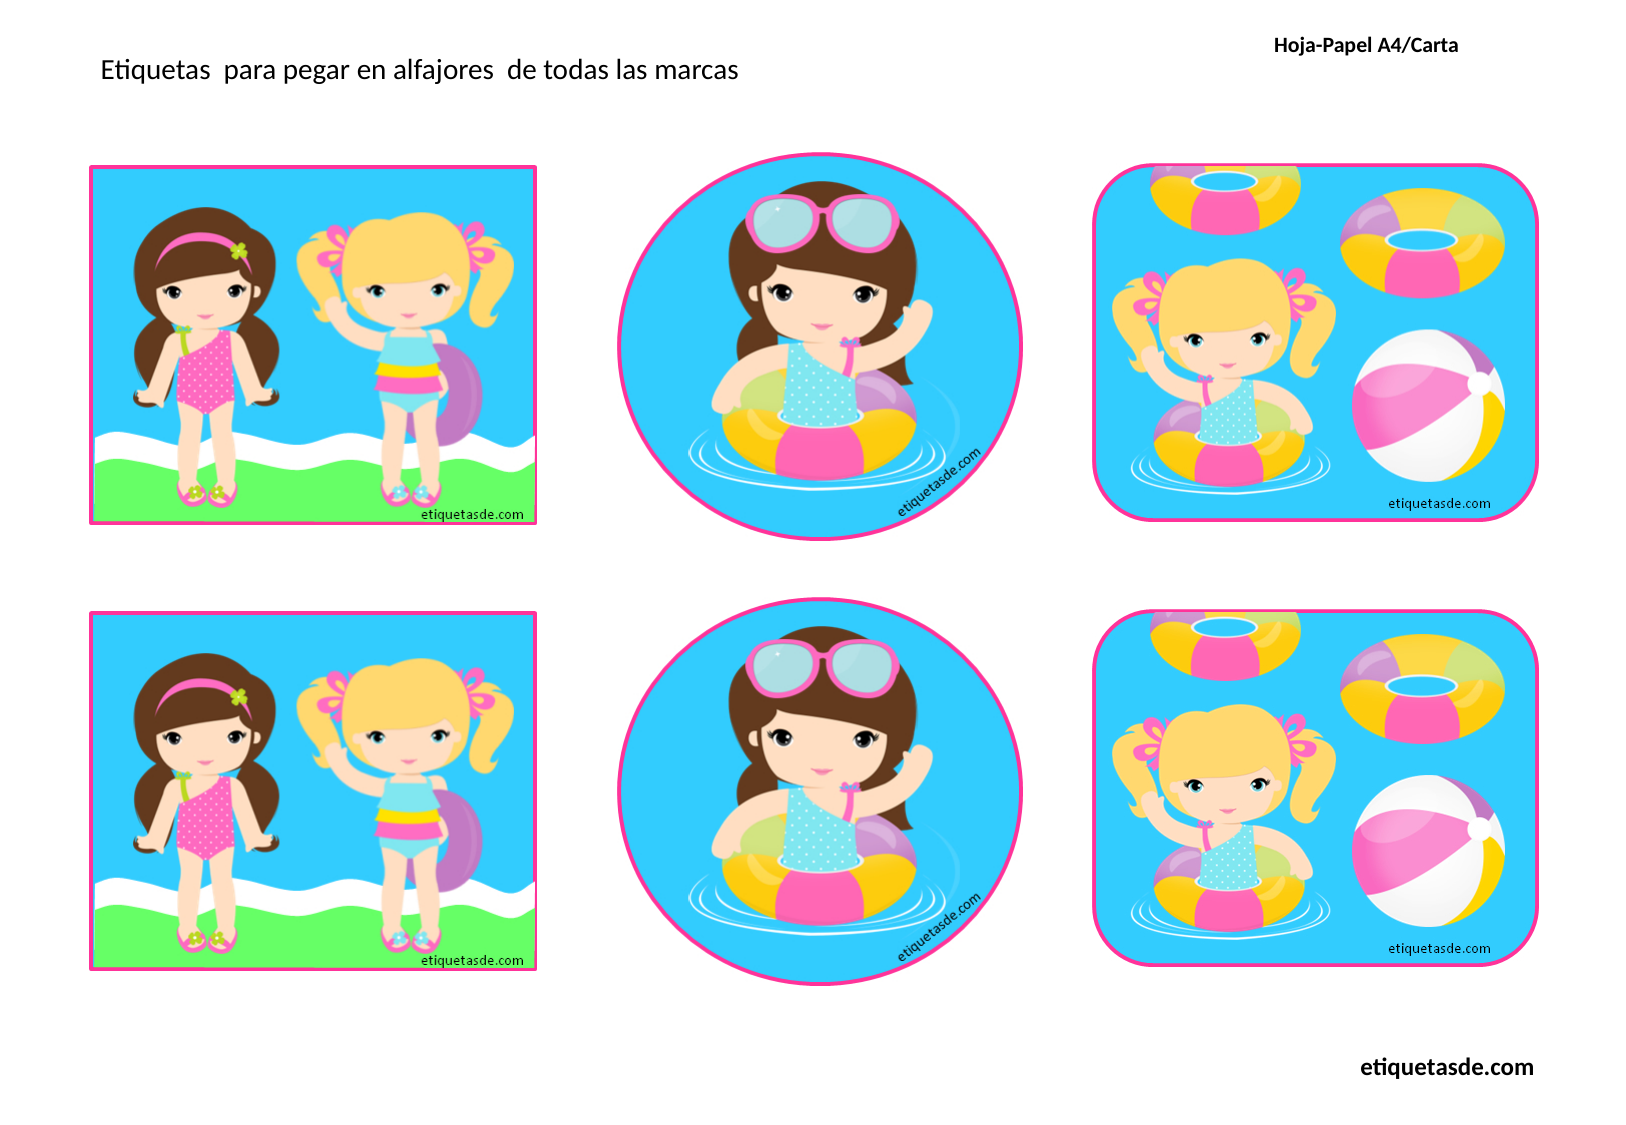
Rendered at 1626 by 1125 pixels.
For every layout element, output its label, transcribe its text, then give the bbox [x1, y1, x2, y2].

picture [617, 597, 1023, 987]
text_box Etiquetas para pegar en alfajores de todas las marcas [85, 43, 766, 93]
picture [89, 165, 538, 526]
picture [89, 610, 538, 971]
text_box etiquetasde.com [1345, 1042, 1550, 1088]
picture [617, 152, 1023, 541]
picture [1091, 163, 1539, 522]
picture [1091, 609, 1539, 968]
text_box Hoja-Papel A4/Carta [1259, 23, 1475, 65]
